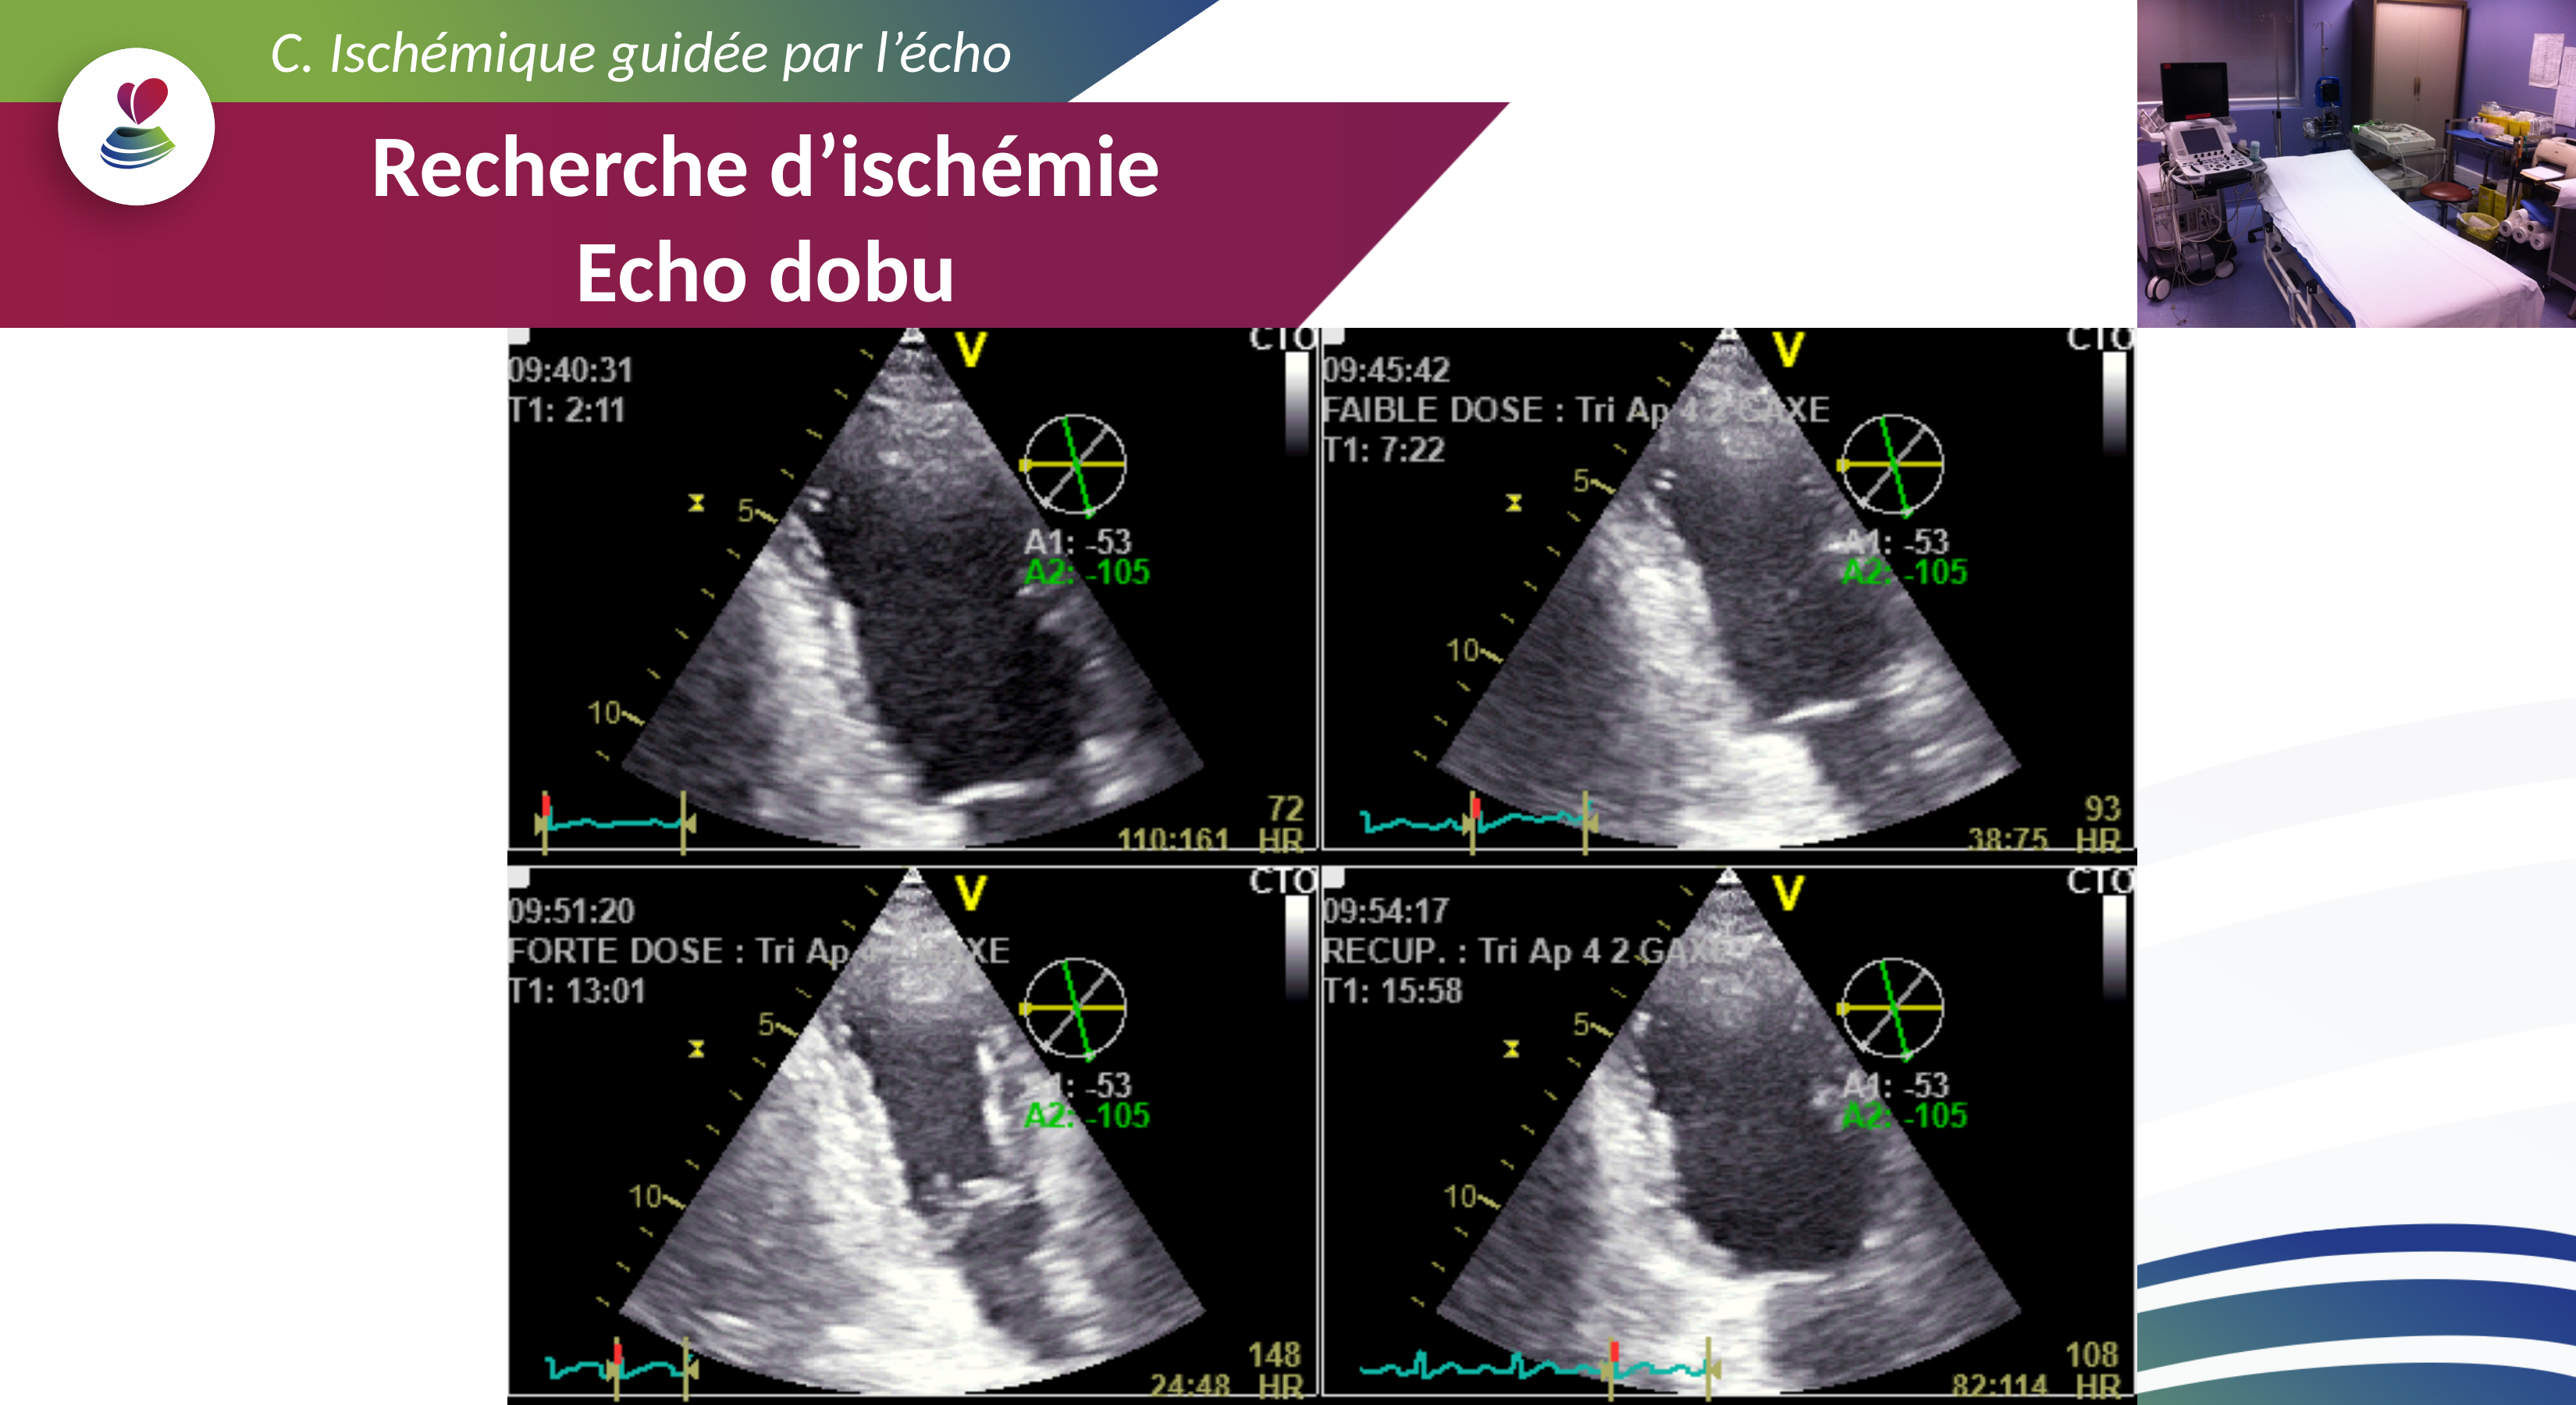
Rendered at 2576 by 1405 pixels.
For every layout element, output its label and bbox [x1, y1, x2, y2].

text_box [506, 327, 2138, 1405]
picture [0, 0, 1542, 328]
picture [2138, 688, 2576, 1405]
picture [2137, 0, 2576, 328]
